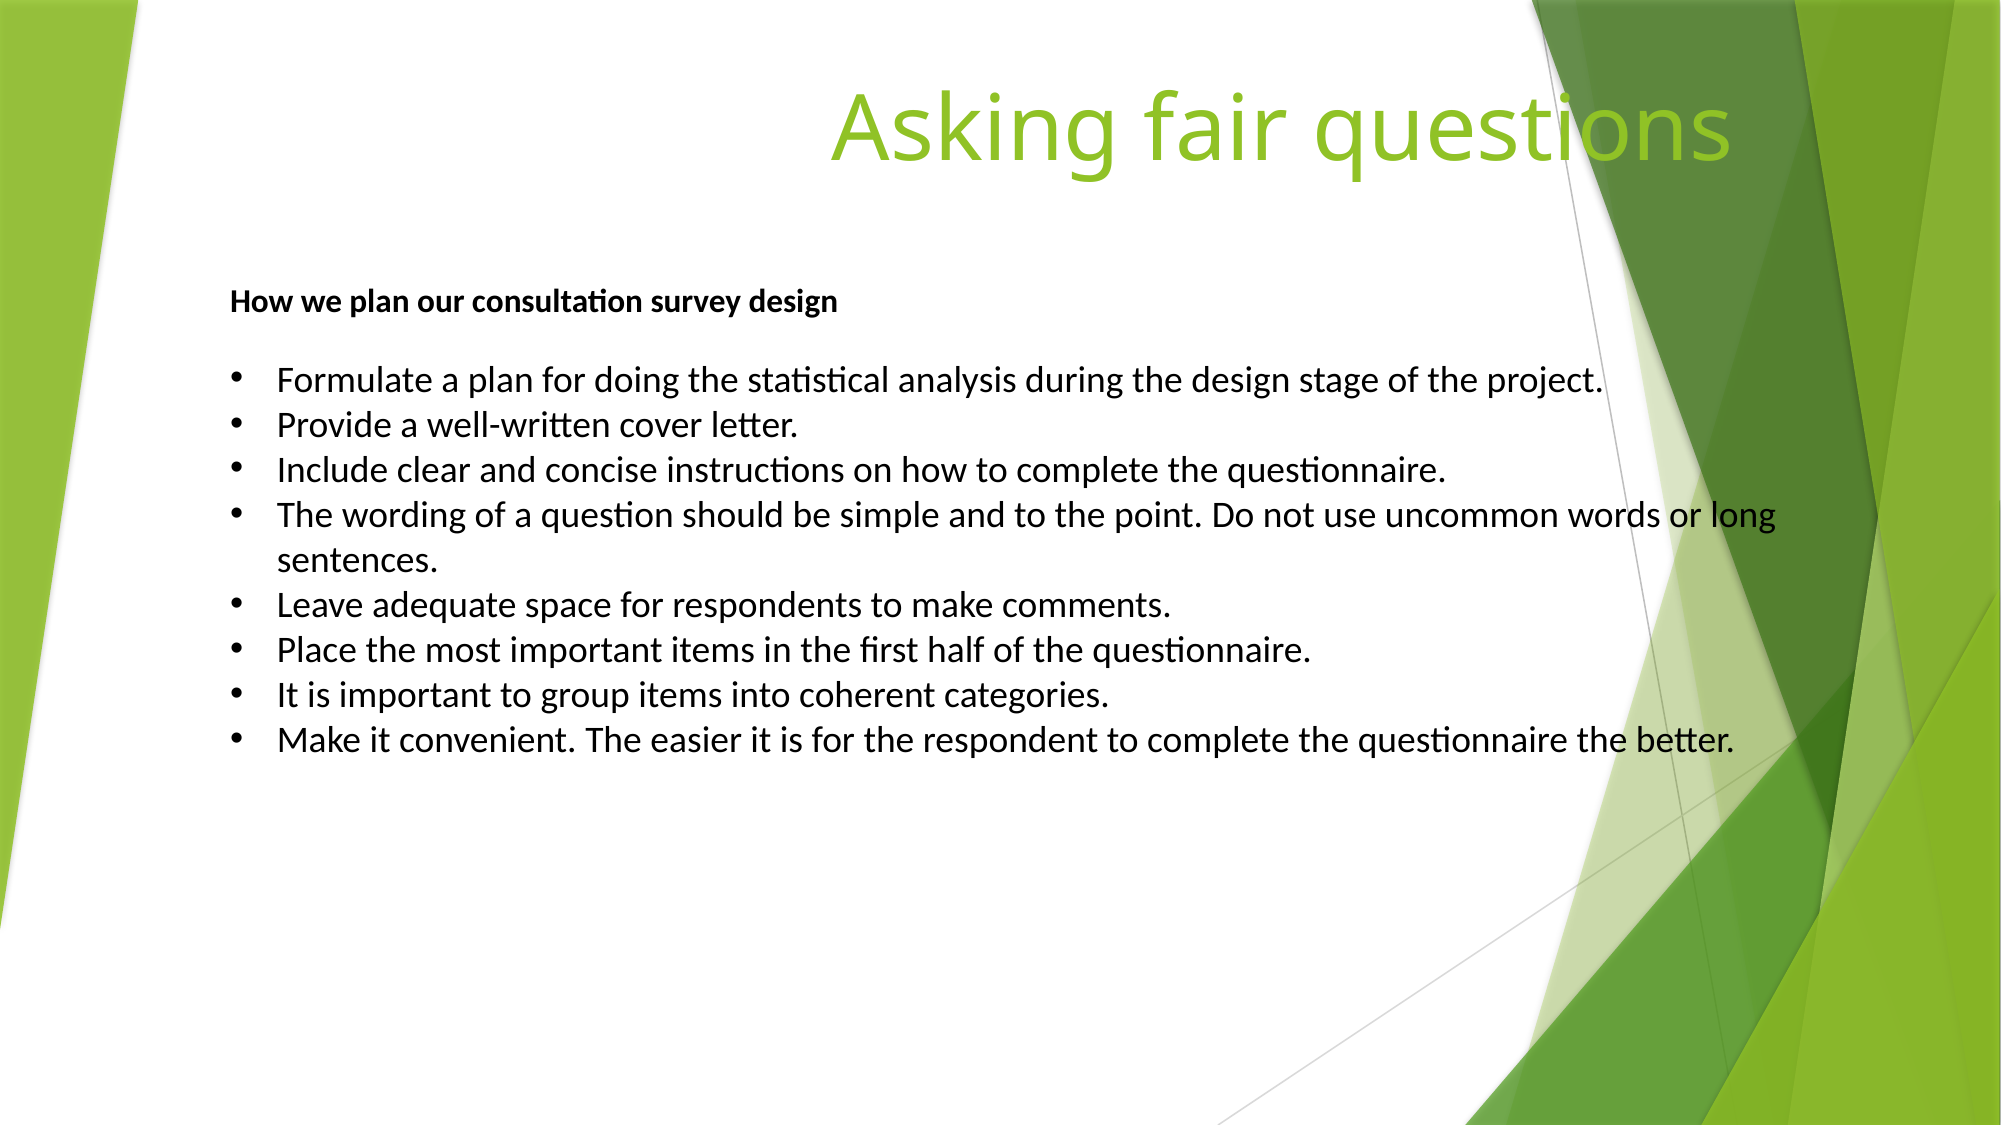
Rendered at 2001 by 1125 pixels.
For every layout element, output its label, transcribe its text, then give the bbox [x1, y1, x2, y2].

title Asking fair questions [249, 35, 1750, 187]
text_box How we plan our consultation survey design Formulate a plan for doing the statistical analysis during the design stage of the project. Provide a well-written cover letter. Include clear and concise instructions on how to complete the questionnaire. The wording of a question should be simple and to the point. Do not use uncommon words or long sentences. Leave adequate space for respondents to make comments. Place the most important items in the first half of the questionnaire. It is important to group items into coherent categories. Make it convenient. The easier it is for the respondent to complete the questionnaire the better. [214, 272, 1835, 768]
